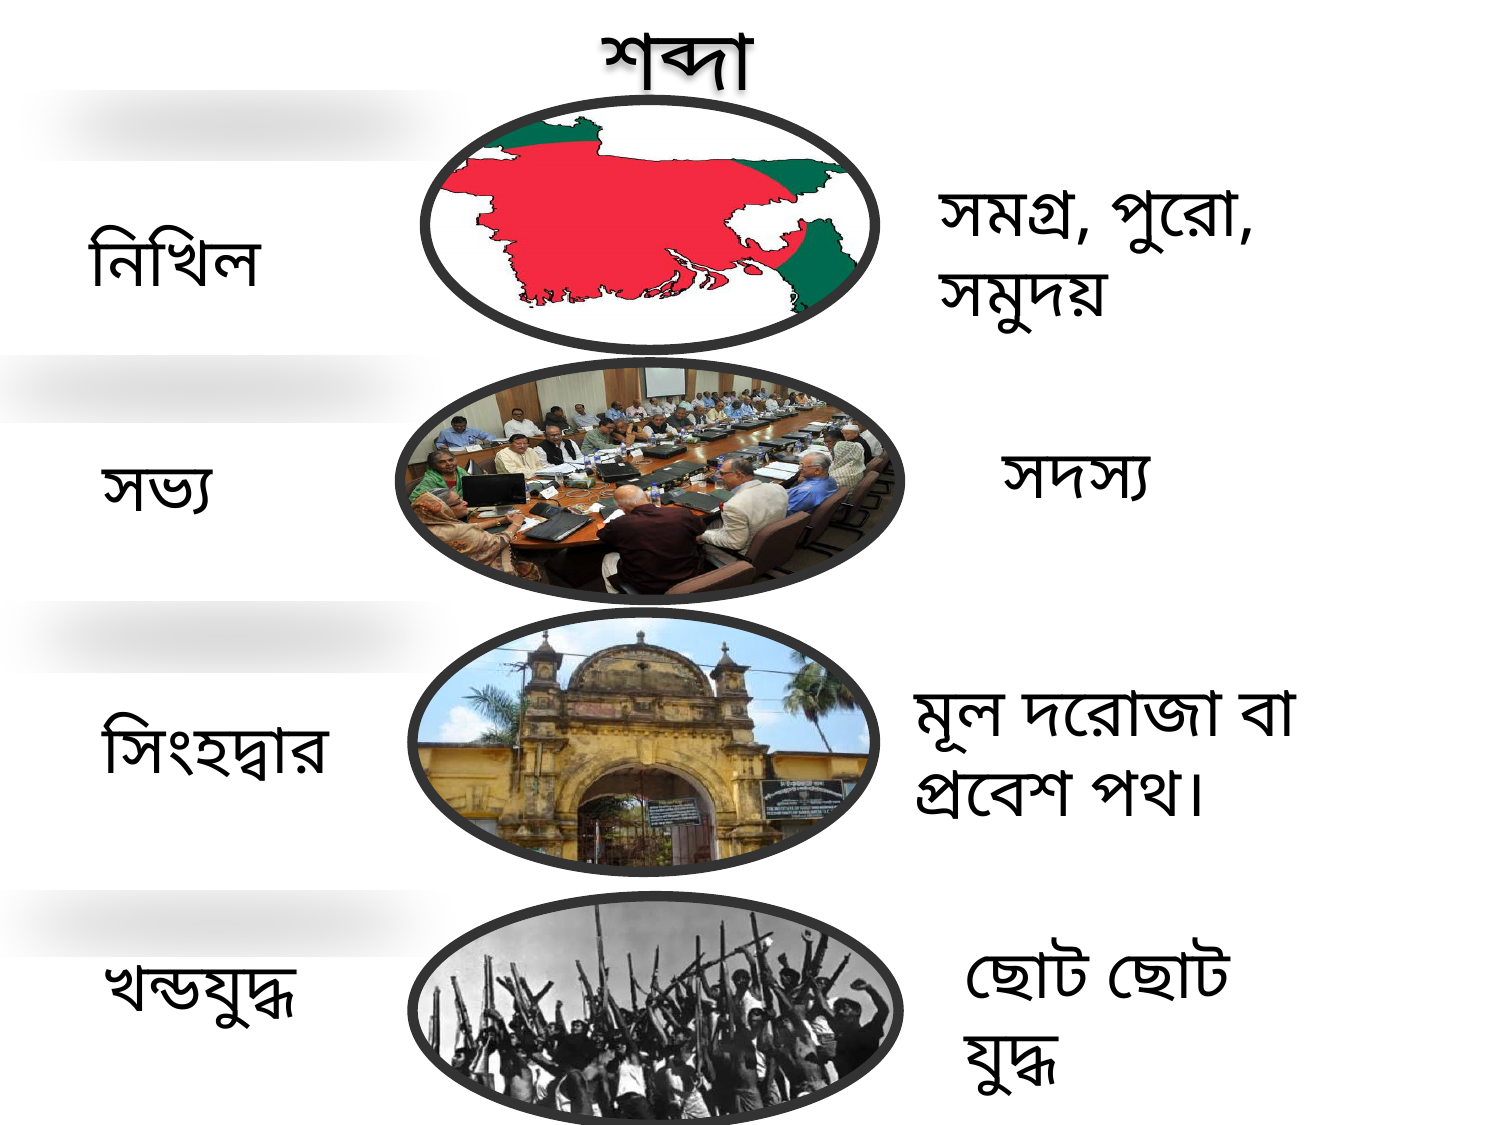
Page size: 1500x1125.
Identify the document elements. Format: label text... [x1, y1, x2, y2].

text_box শব্দার্থ [587, 0, 829, 98]
picture [399, 362, 901, 601]
picture [424, 99, 876, 351]
picture [412, 612, 876, 873]
text_box খন্ডযুদ্ধ [87, 949, 407, 1033]
text_box সদস্য [987, 424, 1425, 520]
picture [412, 895, 899, 1125]
text_box সমগ্র, পুরো, সমুদয় [924, 162, 1325, 338]
text_box সিংহদ্বার [87, 699, 407, 795]
text_box সভ্য [87, 437, 363, 533]
text_box নিখিল [74, 212, 419, 308]
text_box ছোট ছোট যুদ্ধ [949, 924, 1325, 1125]
text_box মূল দরোজা বা প্রবেশ পথ। [900, 662, 1375, 838]
